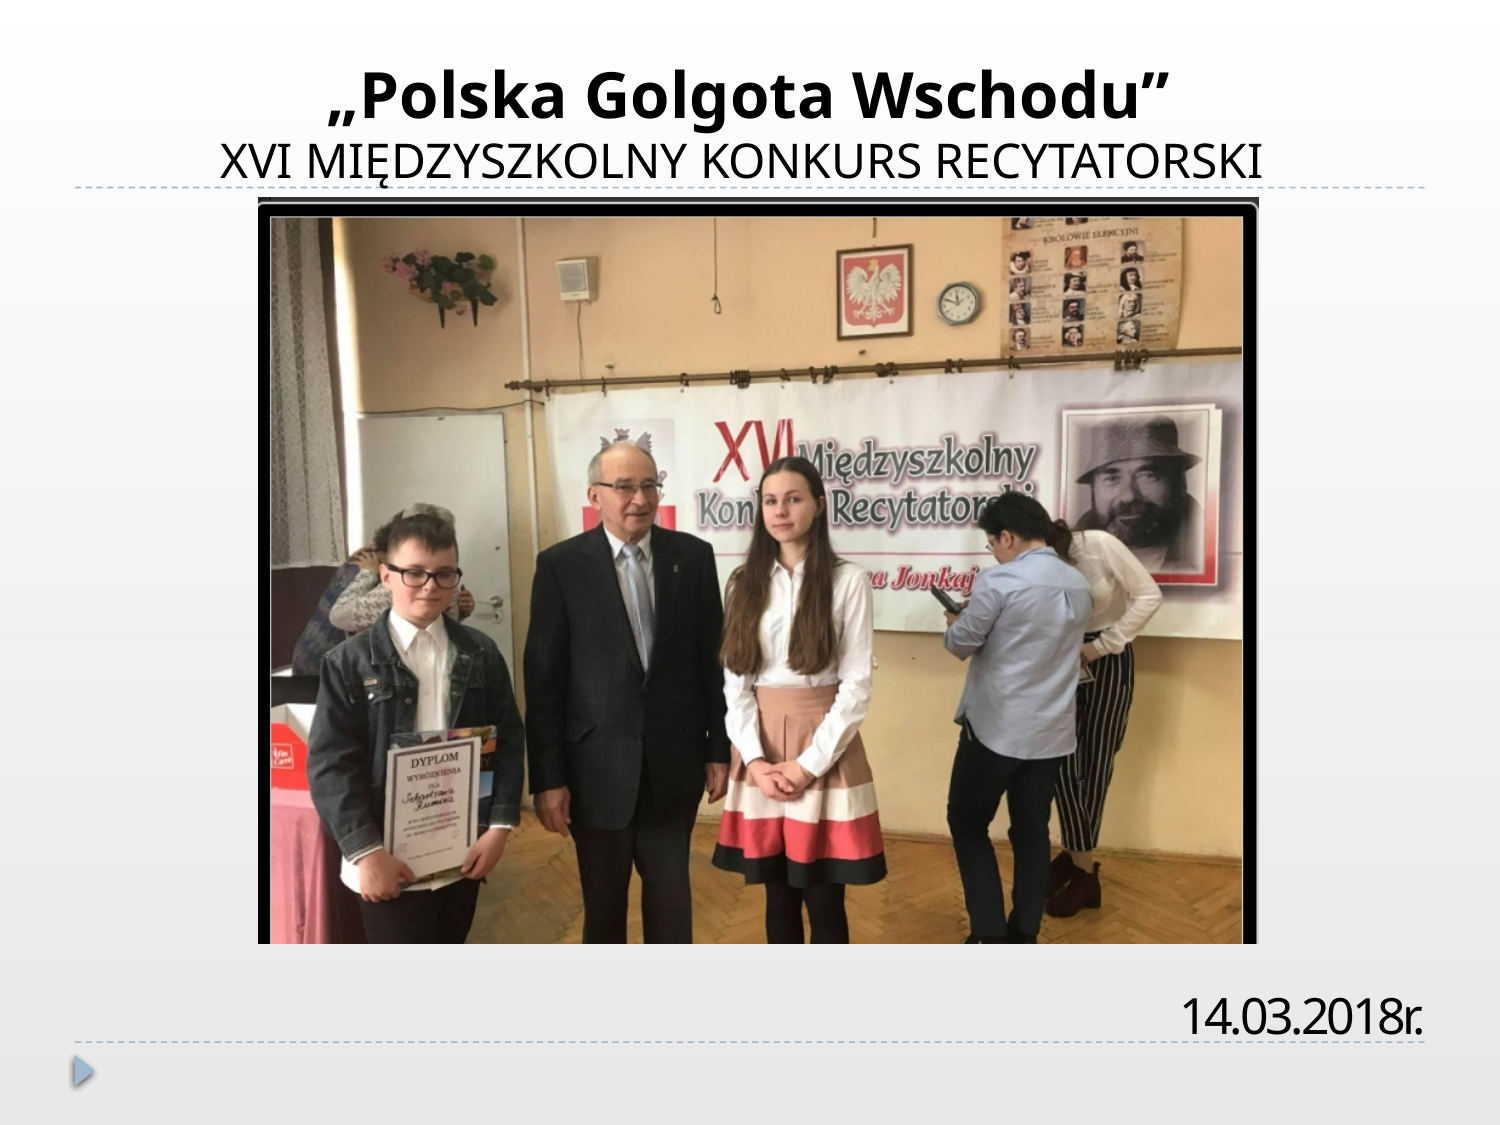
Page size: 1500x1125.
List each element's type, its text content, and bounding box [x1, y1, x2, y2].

title „Polska Golgota Wschodu” XVI międzyszkolny konkurs recytatorski [73, 45, 1424, 196]
text_box 14.03.2018r. [1164, 977, 1441, 1052]
picture [258, 197, 1260, 944]
